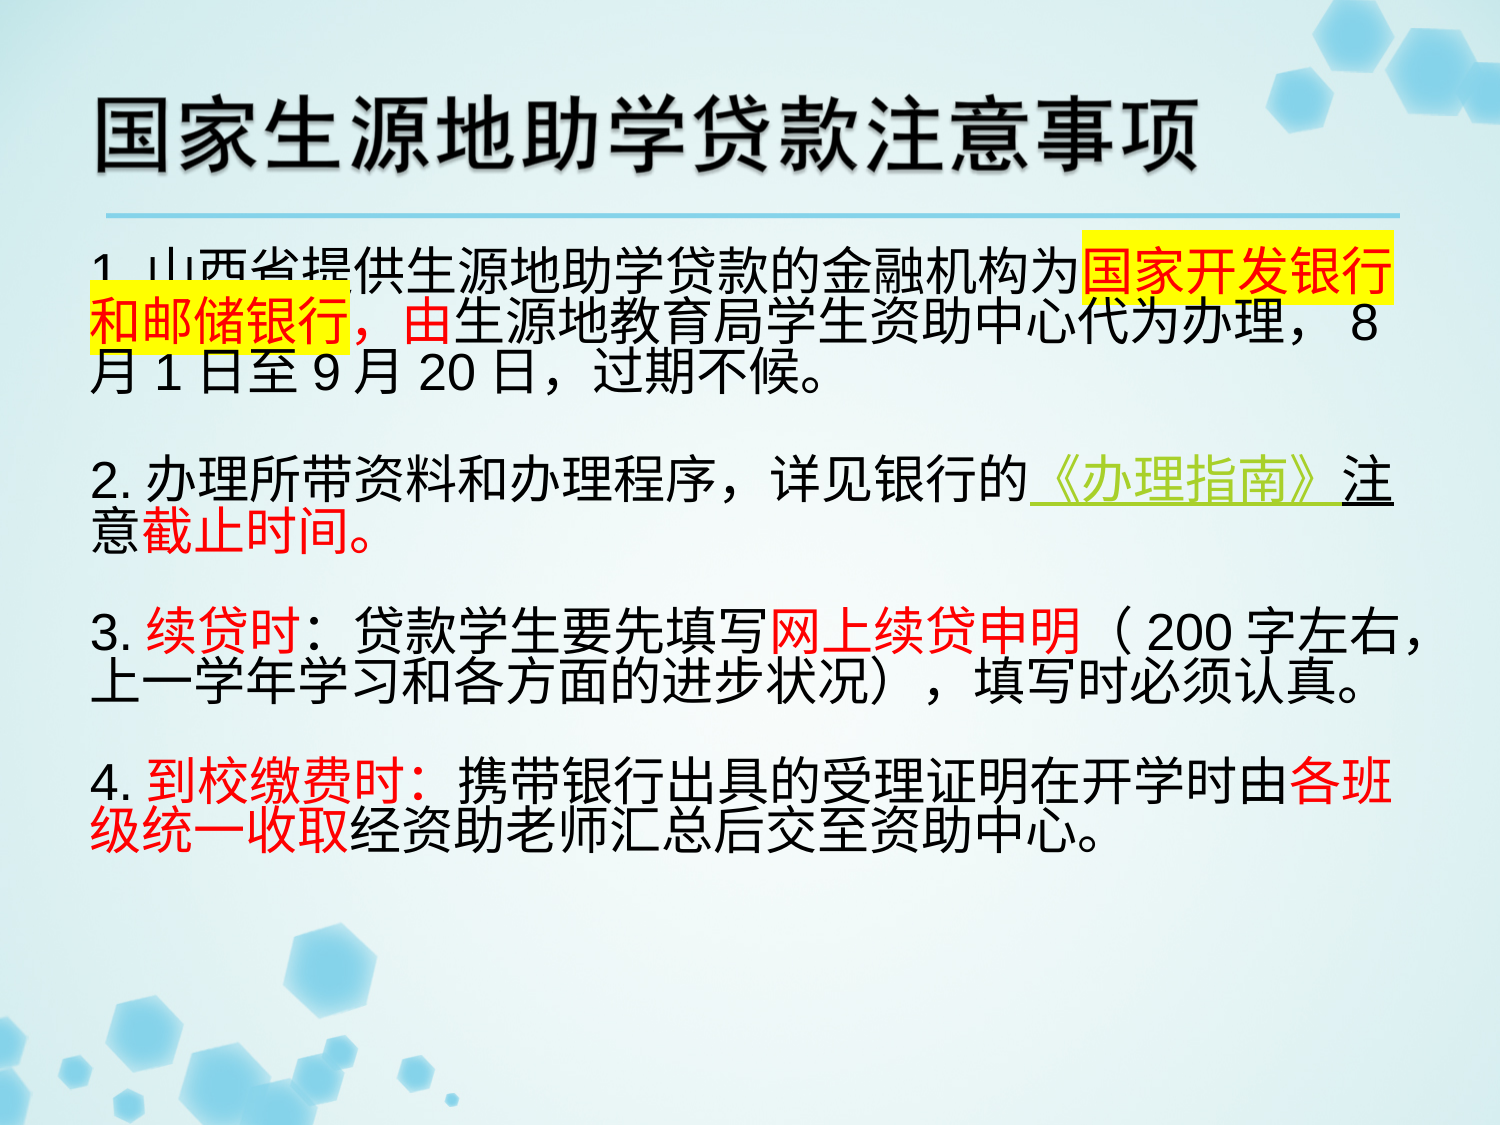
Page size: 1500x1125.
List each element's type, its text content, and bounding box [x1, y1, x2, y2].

list 1.山西省提供生源地助学贷款的金融机构为国家开发银行和邮储银行，由生源地教育局学生资助中心代为办理，8月1日至9月20日，过期不候。 2.办理所带资料和办理程序，详见银行的《办理指南》注意截止时间。 3.续贷时：贷款学生要先填写网上续贷申明（200字左右，上一学年学习和各方面的进步状况），填写时必须认真。 4.到校缴费时：携带银行出具的受理证明在开学时由各班级统一收取经资助老师汇总后交至资助中心。 [74, 242, 1426, 1001]
picture [0, 0, 1500, 1125]
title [31, 43, 1427, 235]
